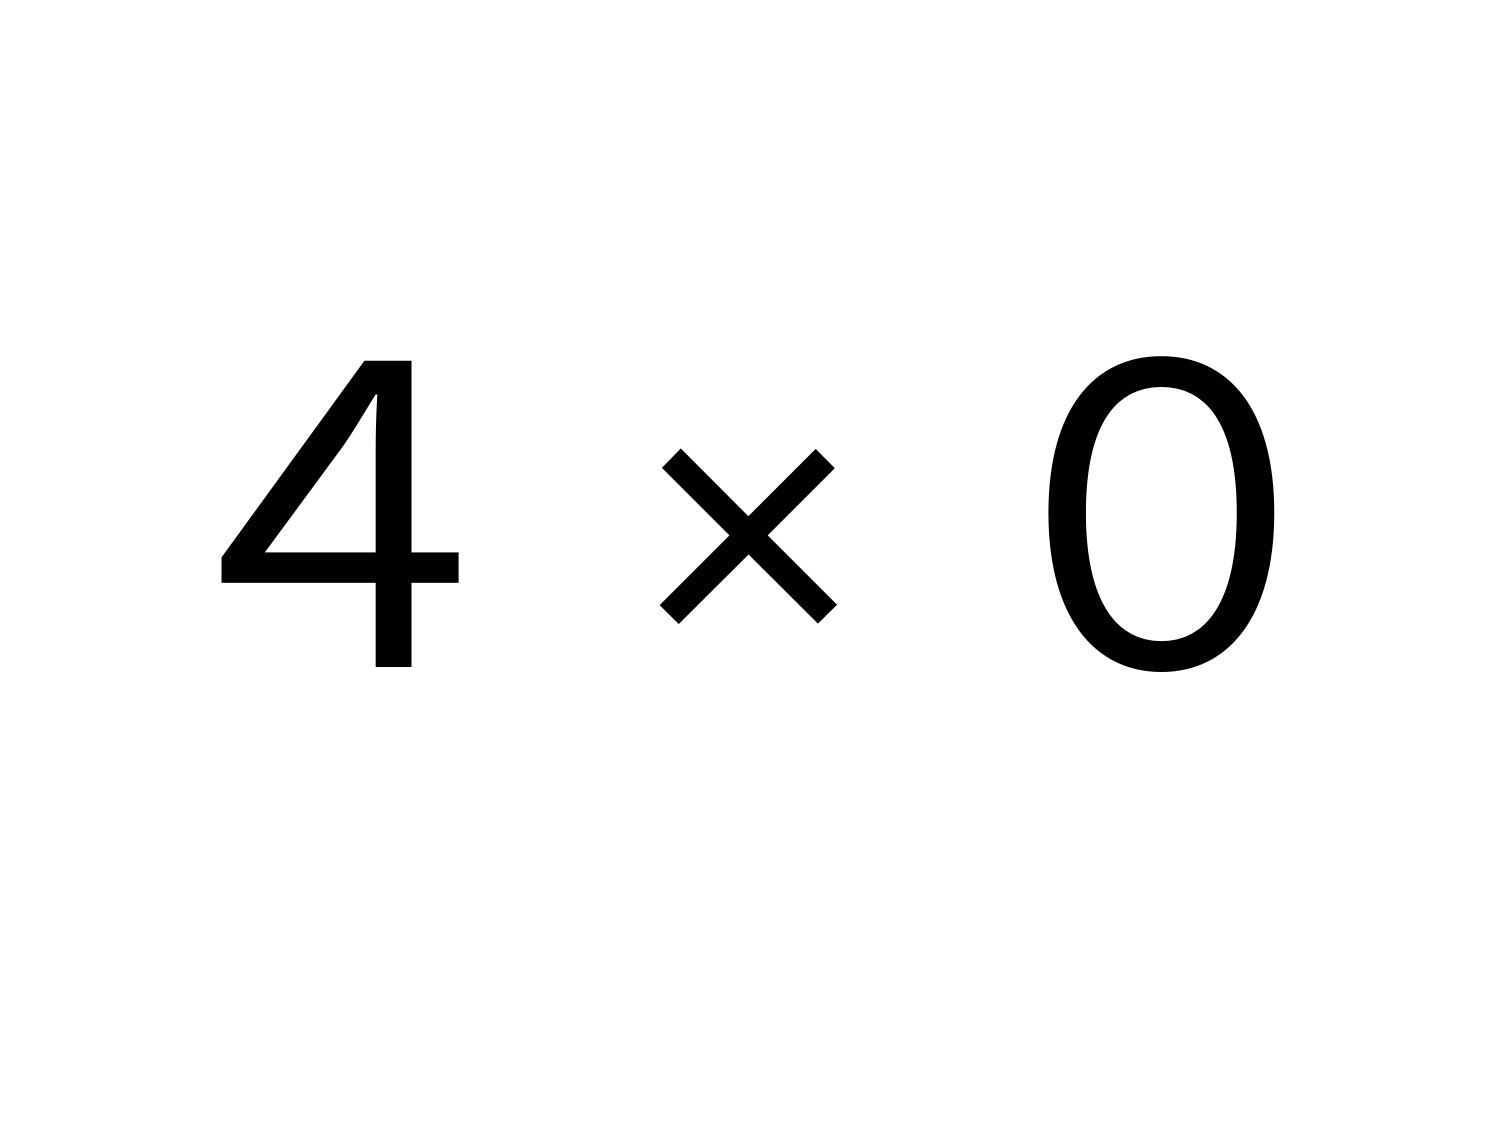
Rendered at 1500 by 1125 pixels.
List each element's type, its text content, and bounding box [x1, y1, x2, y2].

text_box ４×０ [112, 243, 1388, 835]
